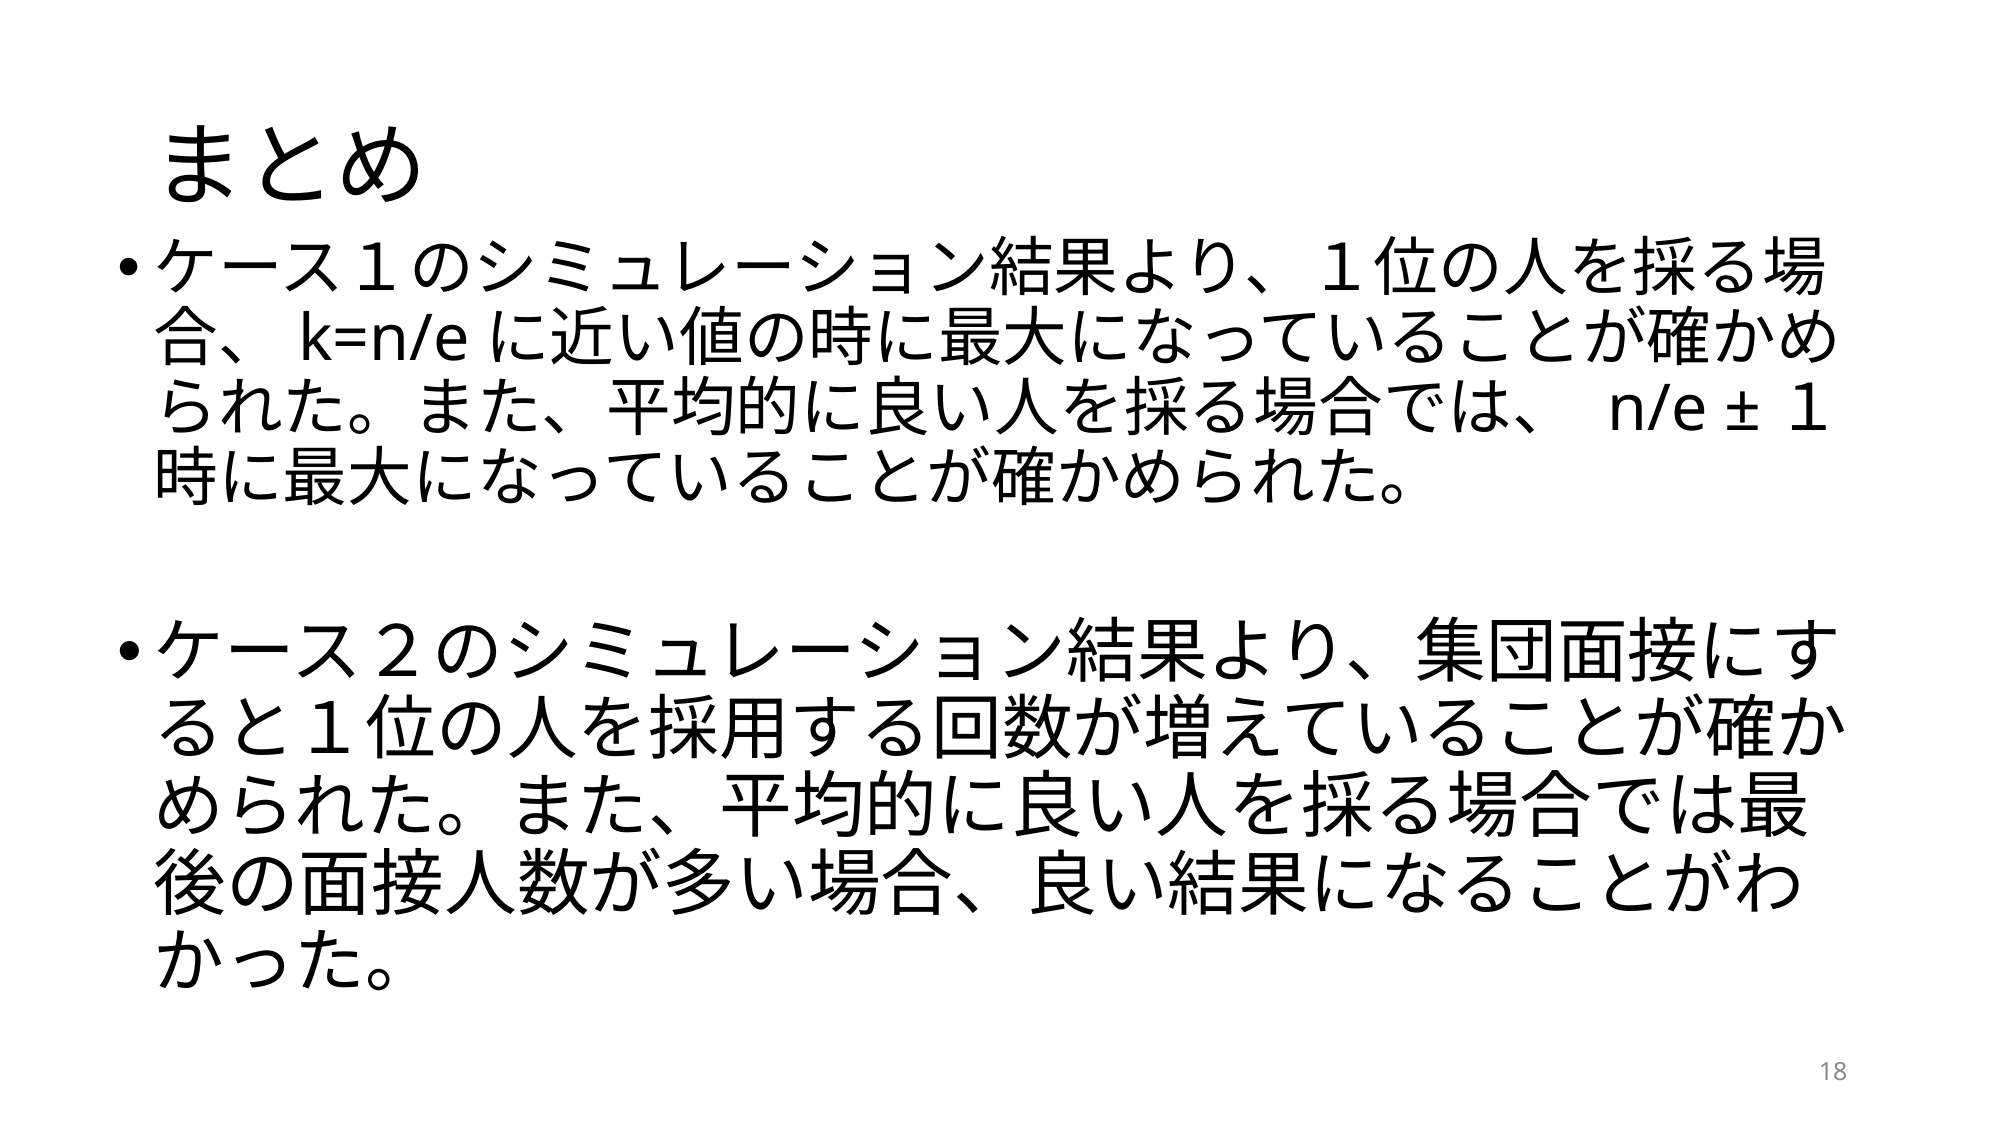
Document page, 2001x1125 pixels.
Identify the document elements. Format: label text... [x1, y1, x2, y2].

list ケース１のシミュレーション結果より、１位の人を採る場合、k=n/eに近い値の時に最大になっていることが確かめられた。また、平均的に良い人を採る場合では、 n/e ±１時に最大になっていることが確かめられた。 ケース２のシミュレーション結果より、集団面接にすると１位の人を採用する回数が増えていることが確かめられた。また、平均的に良い人を採る場合では最後の面接人数が多い場合、良い結果になることがわかった。 [102, 227, 1883, 1014]
slide_number 17 [1412, 1042, 1863, 1103]
title まとめ [137, 59, 1863, 227]
